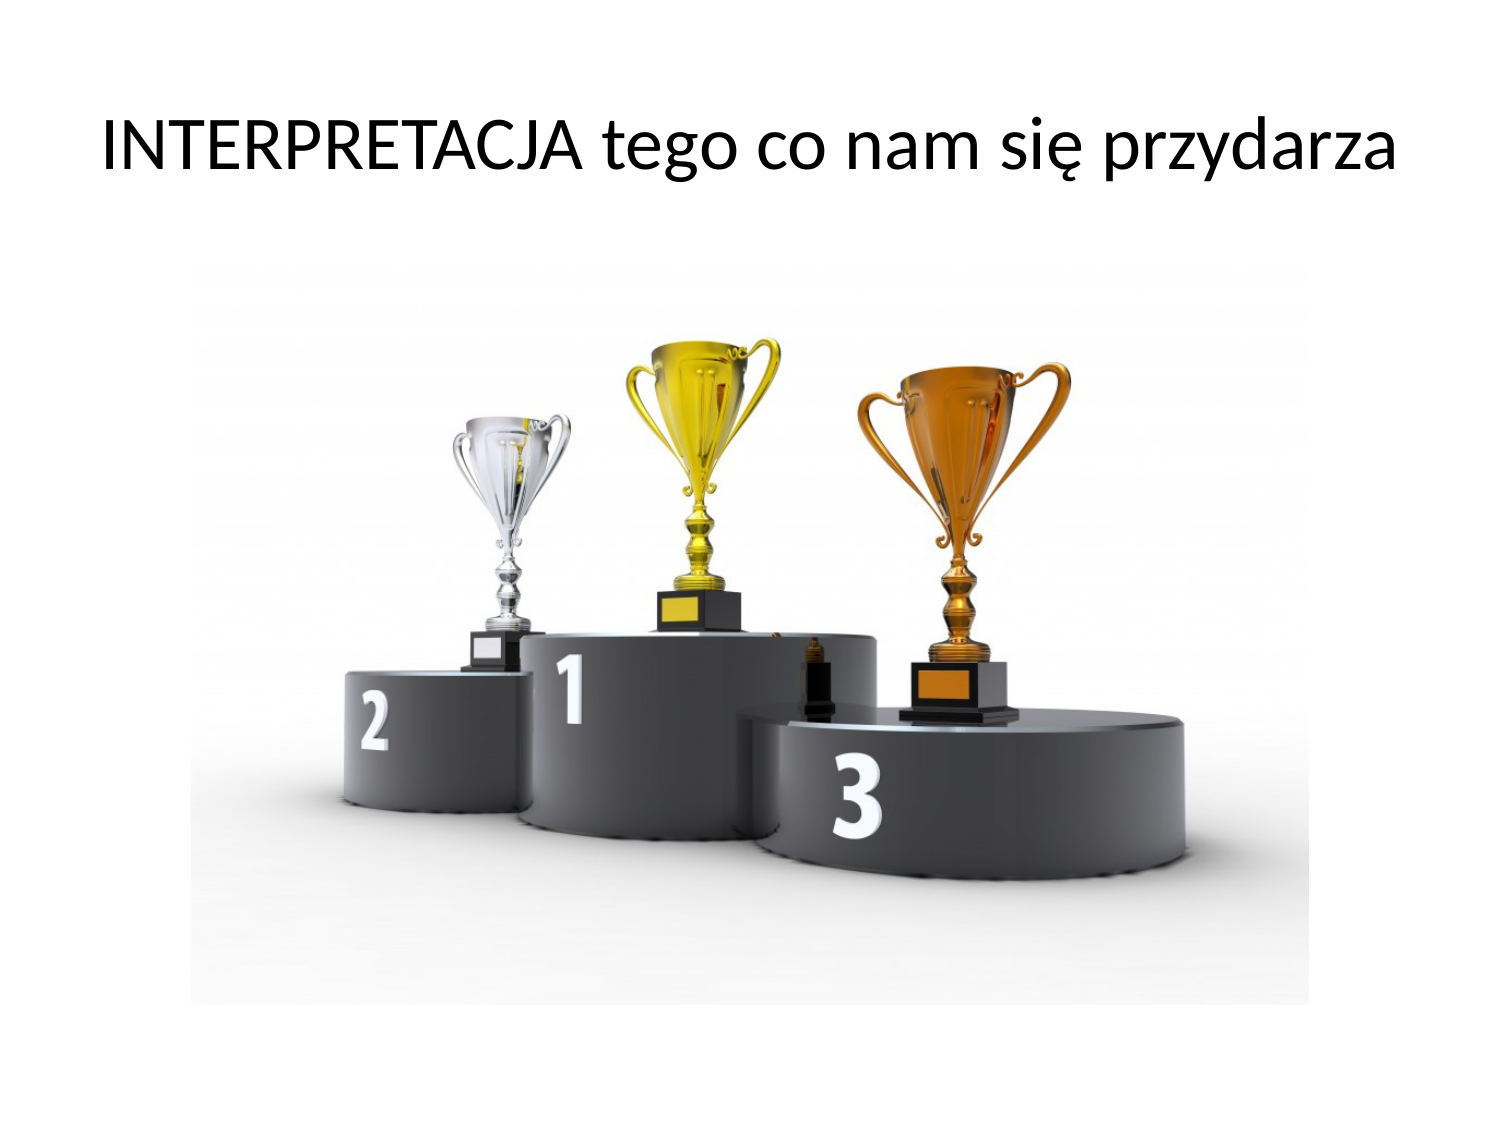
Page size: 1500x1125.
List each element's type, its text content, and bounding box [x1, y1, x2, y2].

title INTERPRETACJA tego co nam się przydarza [75, 45, 1425, 233]
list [191, 262, 1309, 1006]
